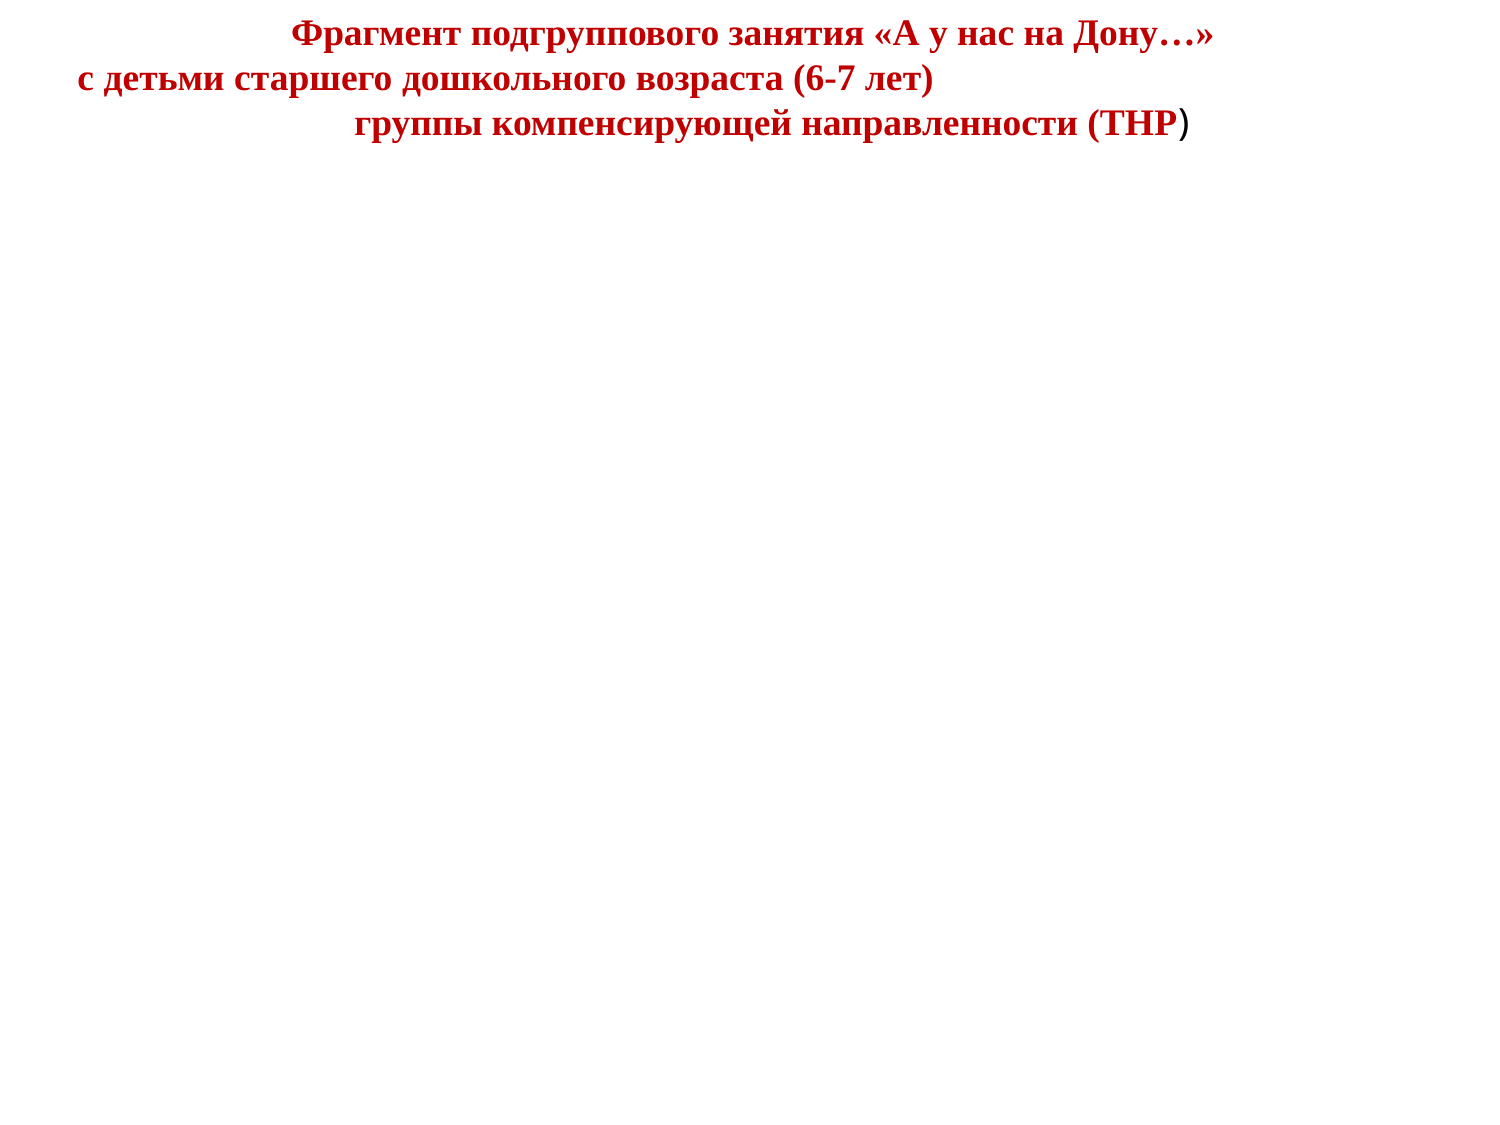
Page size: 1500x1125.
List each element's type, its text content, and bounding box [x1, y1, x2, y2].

text_box Фрагмент подгруппового занятия «А у нас на Дону…» с детьми старшего дошкольного возраста (6-7 лет) группы компенсирующей направленности (ТНР) [50, 0, 1456, 151]
